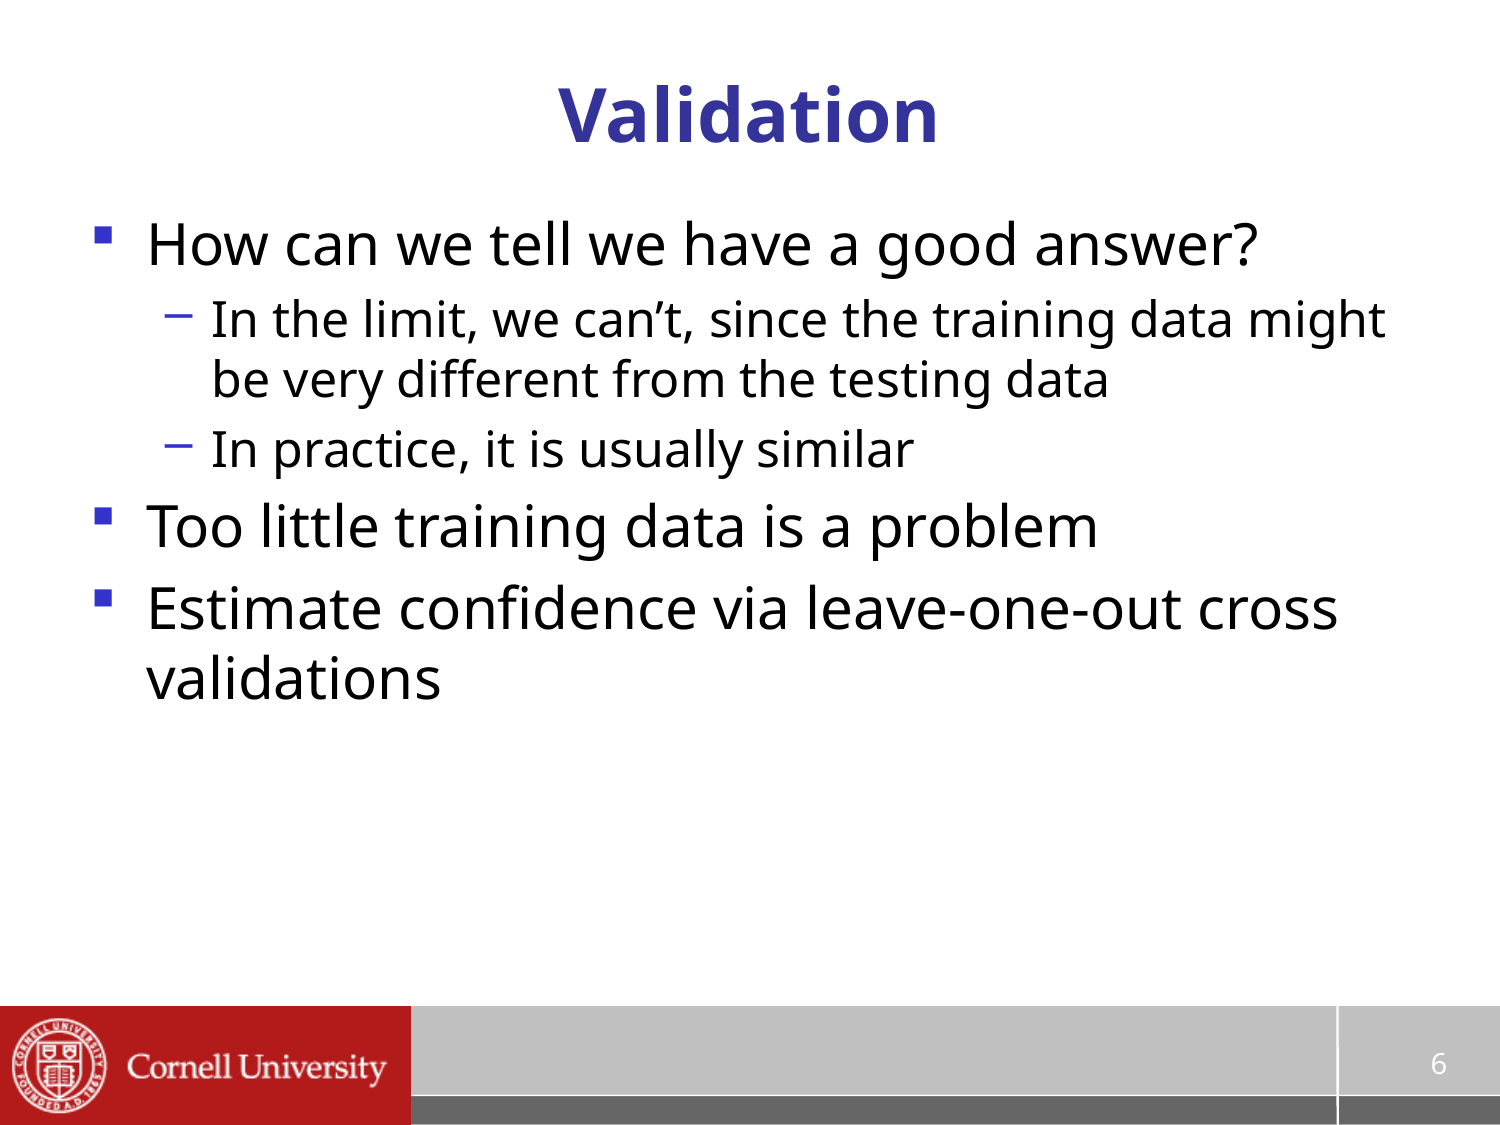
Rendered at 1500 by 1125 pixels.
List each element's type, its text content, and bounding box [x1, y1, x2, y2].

list How can we tell we have a good answer? In the limit, we can’t, since the training data might be very different from the testing data In practice, it is usually similar Too little training data is a problem Estimate confidence via leave-one-out cross validations [74, 199, 1426, 1001]
picture [0, 1006, 411, 1125]
title Validation [74, 37, 1426, 188]
slide_number 6 [1349, 1037, 1463, 1088]
